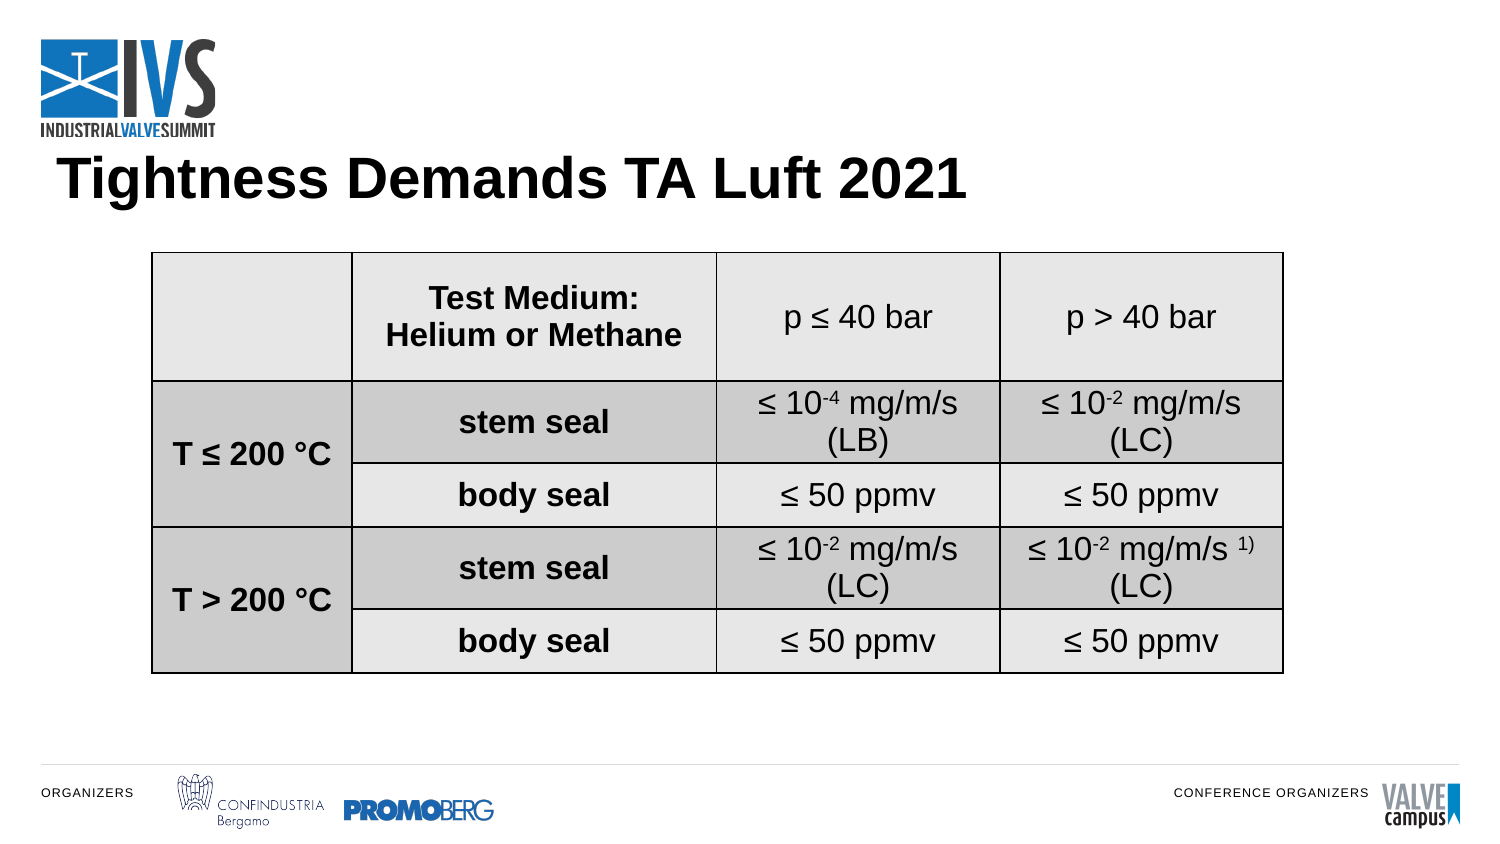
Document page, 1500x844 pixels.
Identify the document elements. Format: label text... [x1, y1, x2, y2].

table_header p > 40 bar [1001, 253, 1282, 380]
table_cell body seal [353, 464, 716, 526]
title Tightness Demands TA Luft 2021 [41, 144, 1161, 214]
table_cell ≤ 50 ppmv [1001, 610, 1282, 672]
table_cell T ≤ 200 °C [153, 382, 351, 526]
table_cell body seal [353, 610, 716, 672]
table_header p ≤ 40 bar [717, 253, 999, 380]
table_cell ≤ 10-2 mg/m/s (LC) [717, 528, 999, 608]
table_cell stem seal [353, 528, 716, 608]
table_cell stem seal [353, 382, 716, 462]
table_cell ≤ 10-2 mg/m/s 1) (LC) [1001, 528, 1282, 608]
table_cell T > 200 °C [153, 528, 351, 672]
table_cell ≤ 50 ppmv [1001, 464, 1282, 526]
table_header [153, 253, 351, 380]
table_cell ≤ 50 ppmv [717, 464, 999, 526]
table_cell ≤ 10-4 mg/m/s (LB) [717, 382, 999, 462]
table_cell ≤ 10-2 mg/m/s (LC) [1001, 382, 1282, 462]
picture [167, 768, 334, 831]
table_cell ≤ 50 ppmv [717, 610, 999, 672]
picture [1377, 762, 1465, 844]
table_header Test Medium: Helium or Methane [353, 253, 716, 380]
